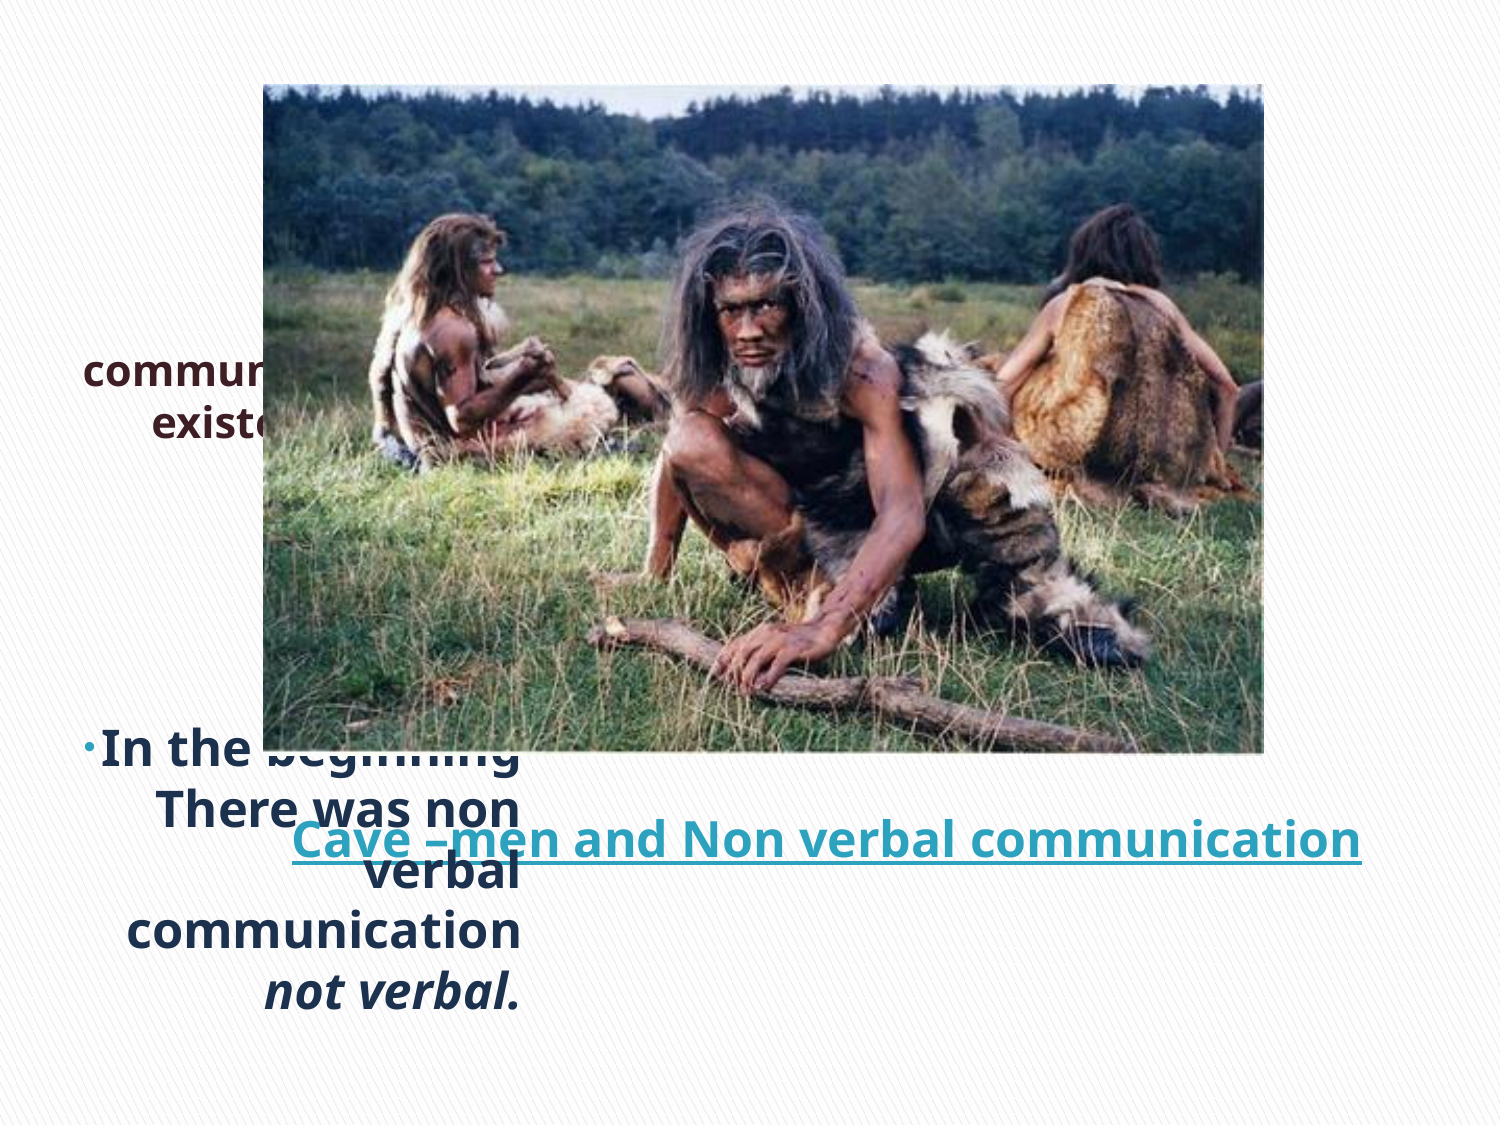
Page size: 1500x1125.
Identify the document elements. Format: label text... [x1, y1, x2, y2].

title Cave –men and Non verbal communication [538, 800, 1378, 875]
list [263, 84, 1264, 756]
list Humans communication has existed for about 30,000 BC . In the beginning There was non verbal communication not verbal. [27, 283, 538, 1034]
